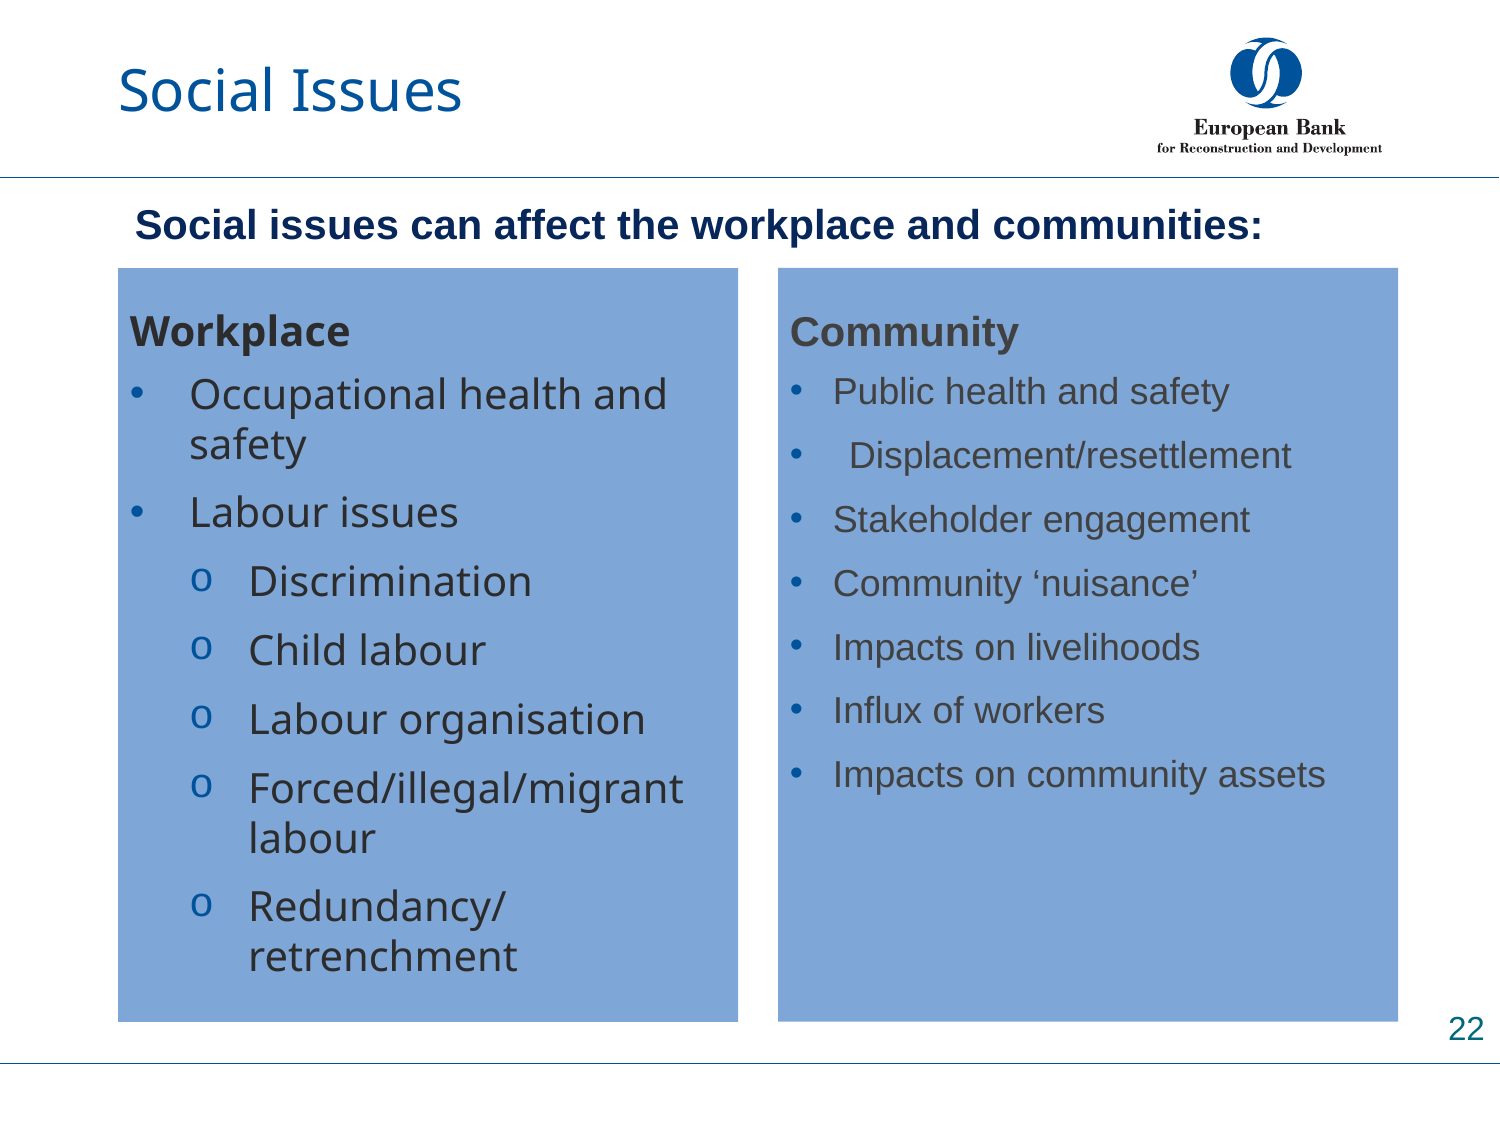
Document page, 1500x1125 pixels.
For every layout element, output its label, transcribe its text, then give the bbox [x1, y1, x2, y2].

text_box 22 [1149, 999, 1500, 1061]
text_box Social issues can affect the workplace and communities: [119, 165, 1280, 256]
footer [0, 1061, 1500, 1122]
text_box Community Public health and safety Displacement/resettlement Stakeholder engagement Community ‘nuisance’ Impacts on livelihoods Influx of workers Impacts on community assets [778, 267, 1399, 1022]
list Workplace Occupational health and safety Labour issues Discrimination Child labour Labour organisation Forced/illegal/migrant labour Redundancy/retrenchment [118, 268, 739, 1022]
title Social Issues [118, 0, 1087, 178]
